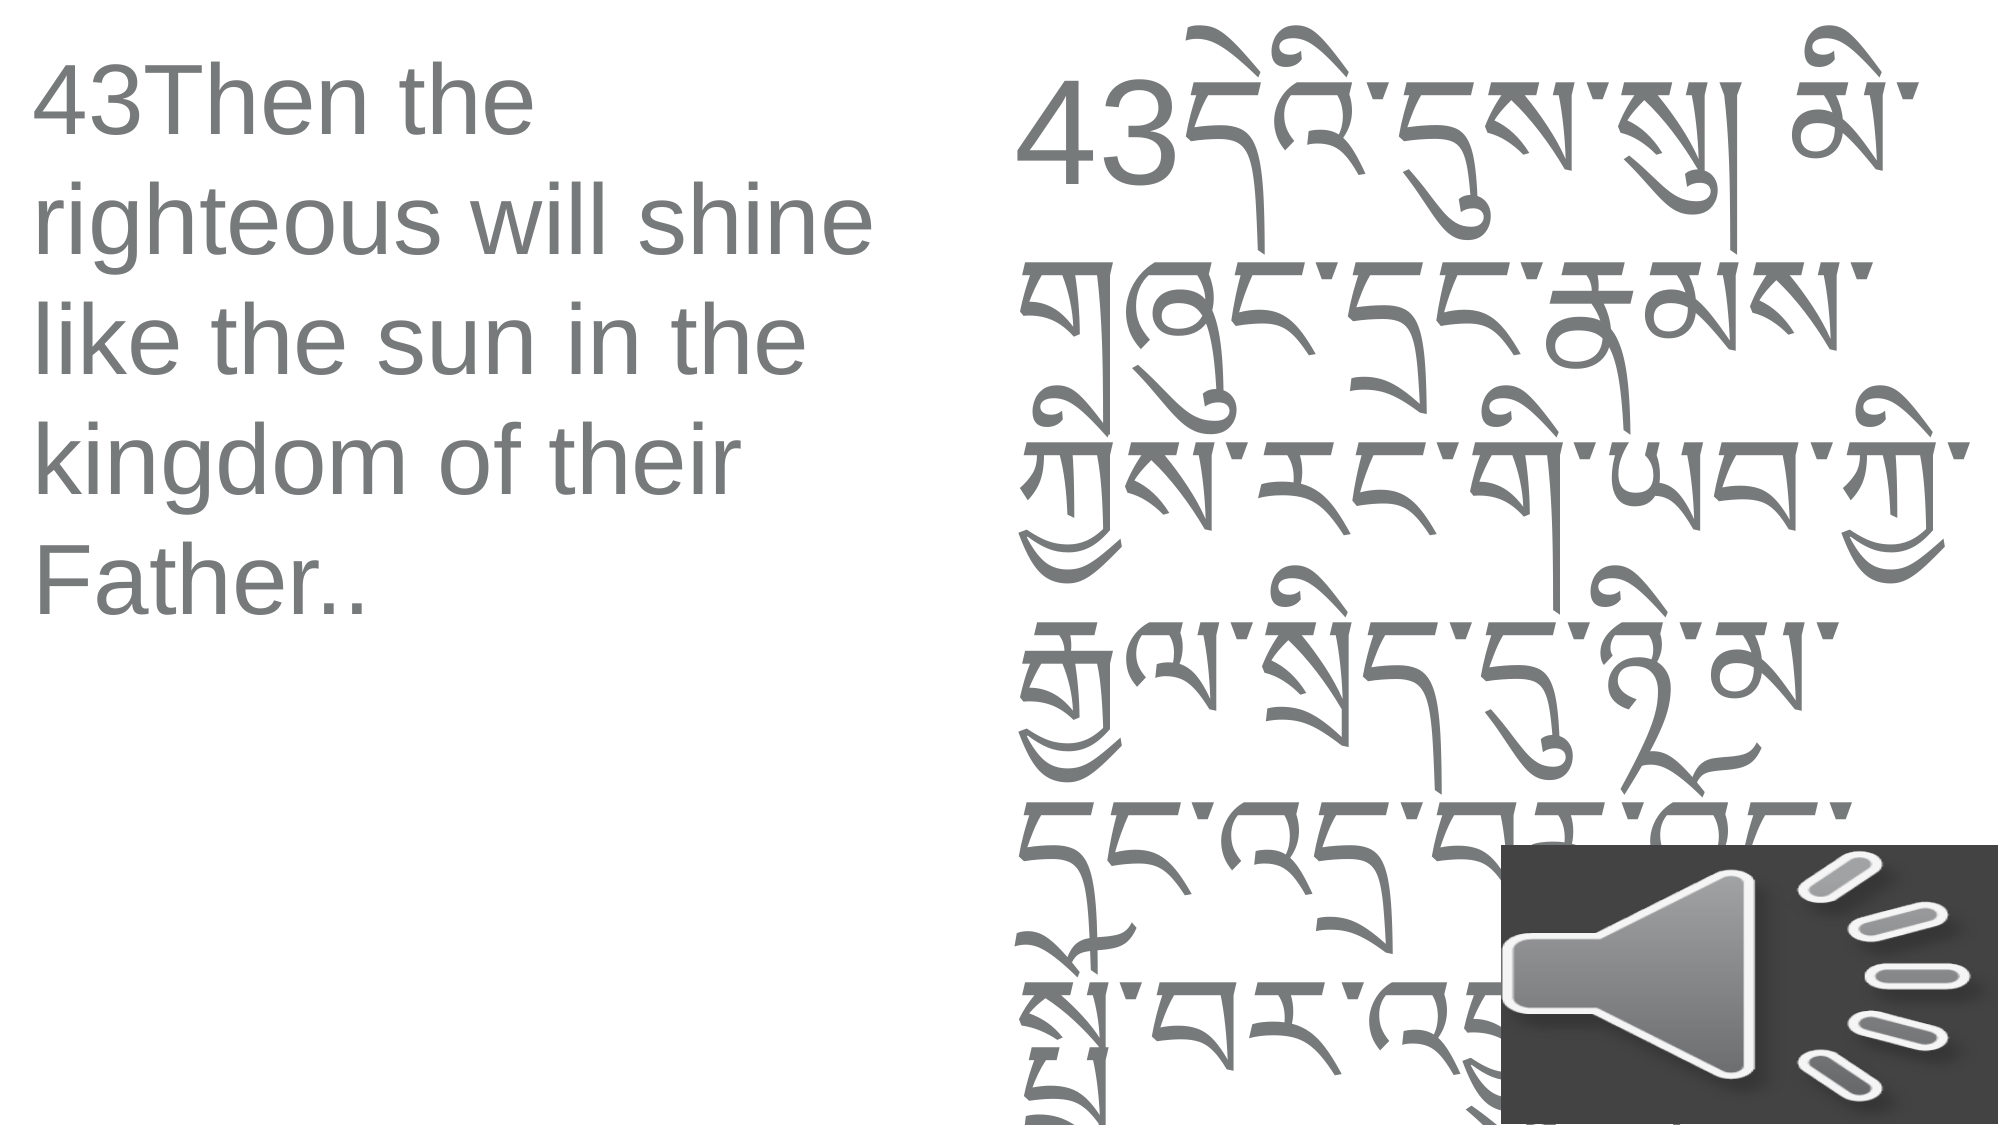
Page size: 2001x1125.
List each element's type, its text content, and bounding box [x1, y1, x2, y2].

text_box 43Then the righteous will shine like the sun in the kingdom of their Father.. [18, 27, 973, 1104]
picture [1500, 843, 2000, 1125]
text_box 43དེའི་དུས༌སུ། མི་གཞུང་དྲང་རྣམས་ཀྱིས་རང་གི་ཡབ་ཀྱི་རྒྱལ་སྲིད་དུ་ཉི་མ་དང་འདྲ་བར་འོད་སྤྲོ་བར༌འགྱུར།… [999, 27, 2000, 1104]
